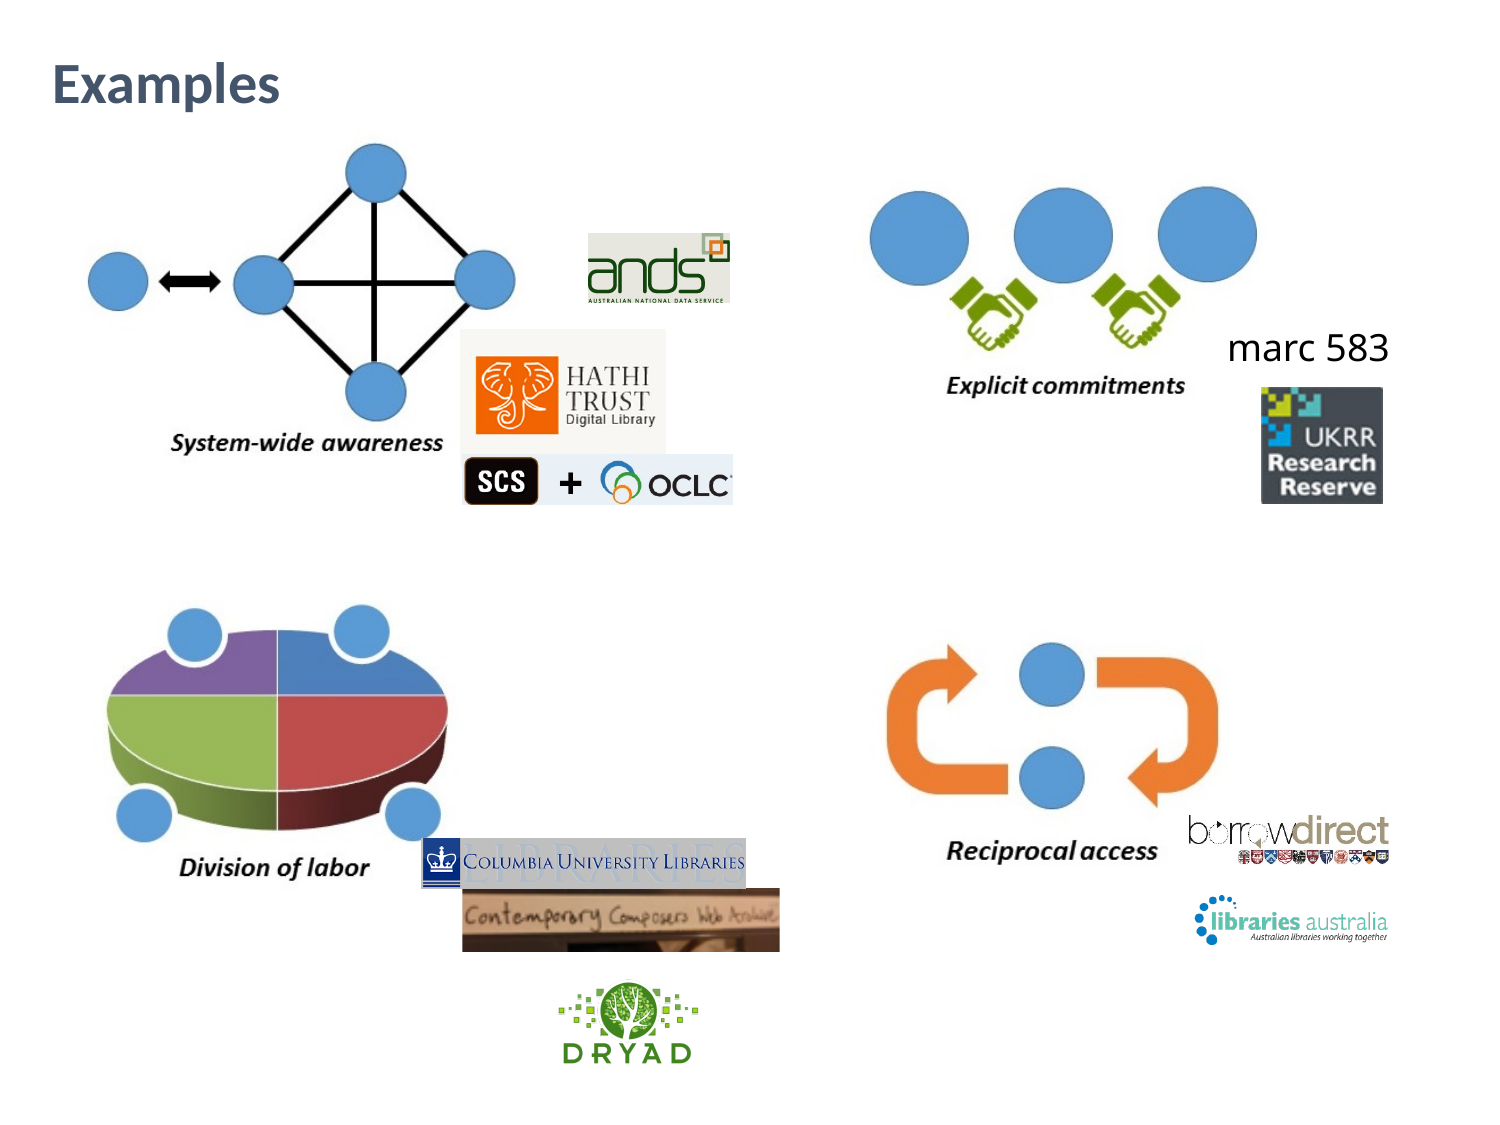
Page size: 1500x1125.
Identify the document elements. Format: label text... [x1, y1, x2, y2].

text_box marc 583 [1275, 316, 1483, 377]
picture [541, 975, 704, 1067]
picture [63, 129, 733, 505]
picture [853, 173, 1383, 504]
picture [871, 629, 1395, 876]
picture [587, 233, 730, 303]
picture [1194, 895, 1388, 945]
picture [92, 600, 780, 952]
title Examples [37, 32, 1388, 138]
